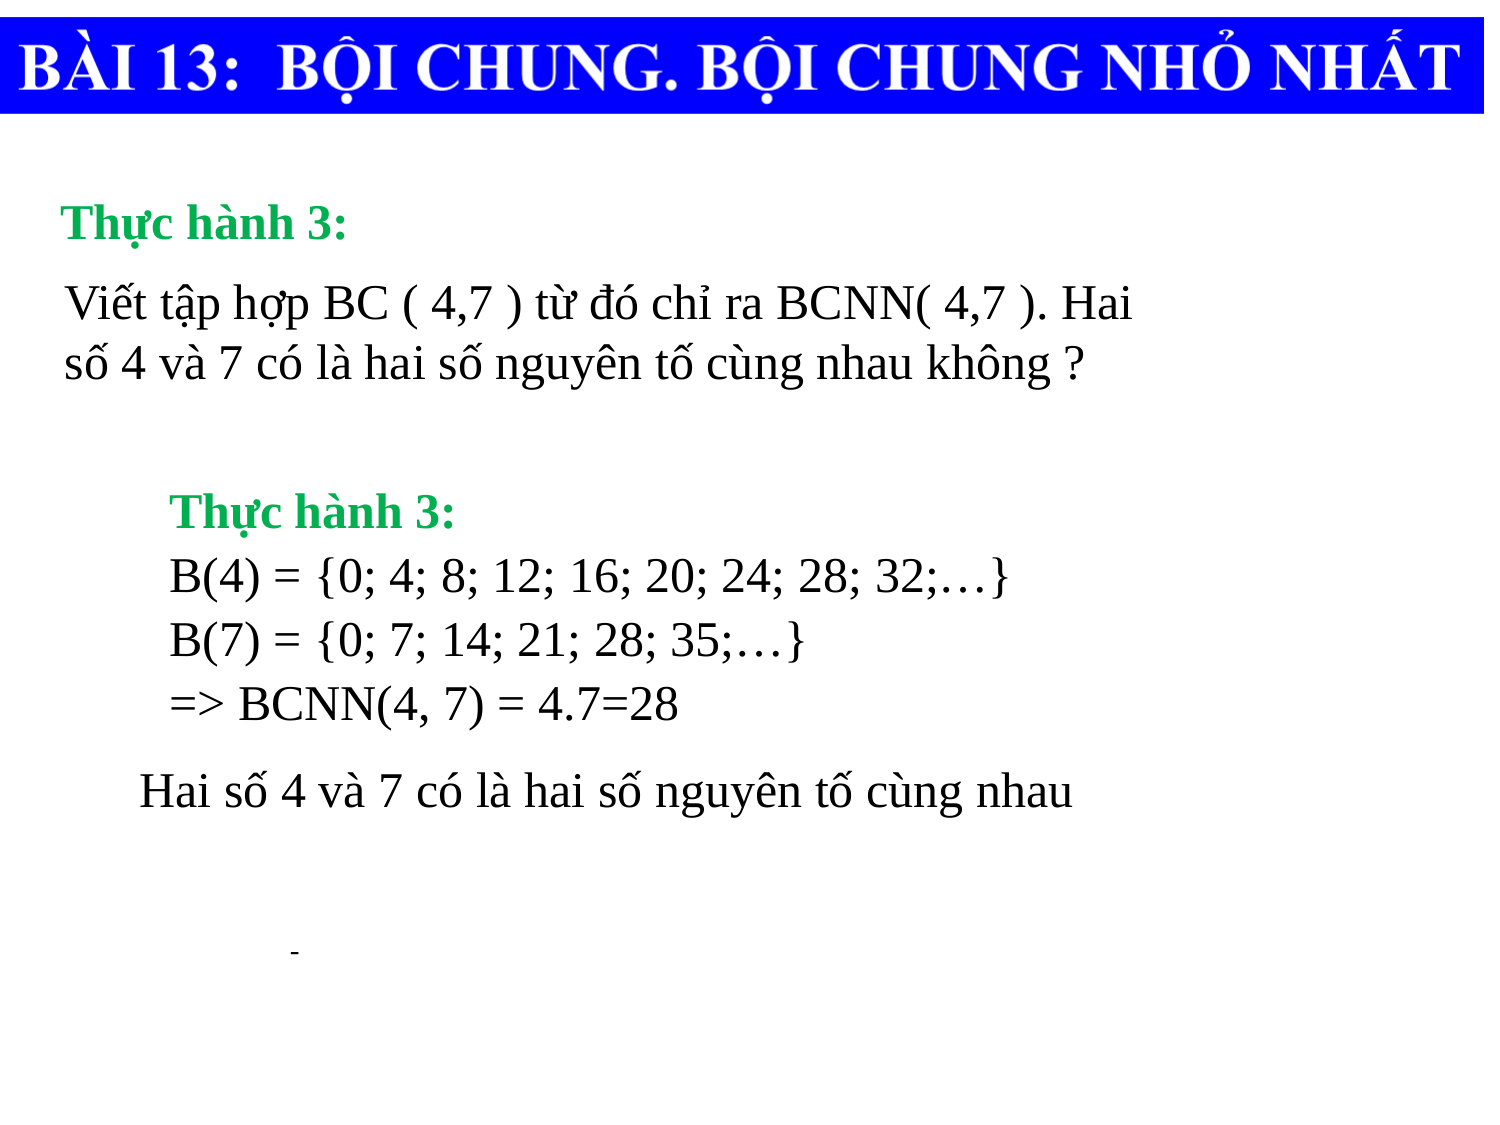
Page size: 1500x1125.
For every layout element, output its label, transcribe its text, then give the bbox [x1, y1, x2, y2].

text_box - [274, 923, 1025, 974]
picture [0, 3, 1500, 145]
text_box Thực hành 3: B(4) = {0; 4; 8; 12; 16; 20; 24; 28; 32;…} B(7) = {0; 7; 14; 21; 28; 35;…} => BCNN(4, 7) = 4.7=28 [154, 466, 1167, 739]
text_box Thực hành 3: [46, 181, 365, 257]
text_box Hai số 4 và 7 có là hai số nguyên tố cùng nhau [125, 750, 1275, 826]
text_box Viết tập hợp BC ( 4,7 ) từ đó chỉ ra BCNN( 4,7 ). Hai số 4 và 7 có là hai số nguyên tố cùng nhau không ? [49, 262, 1163, 398]
